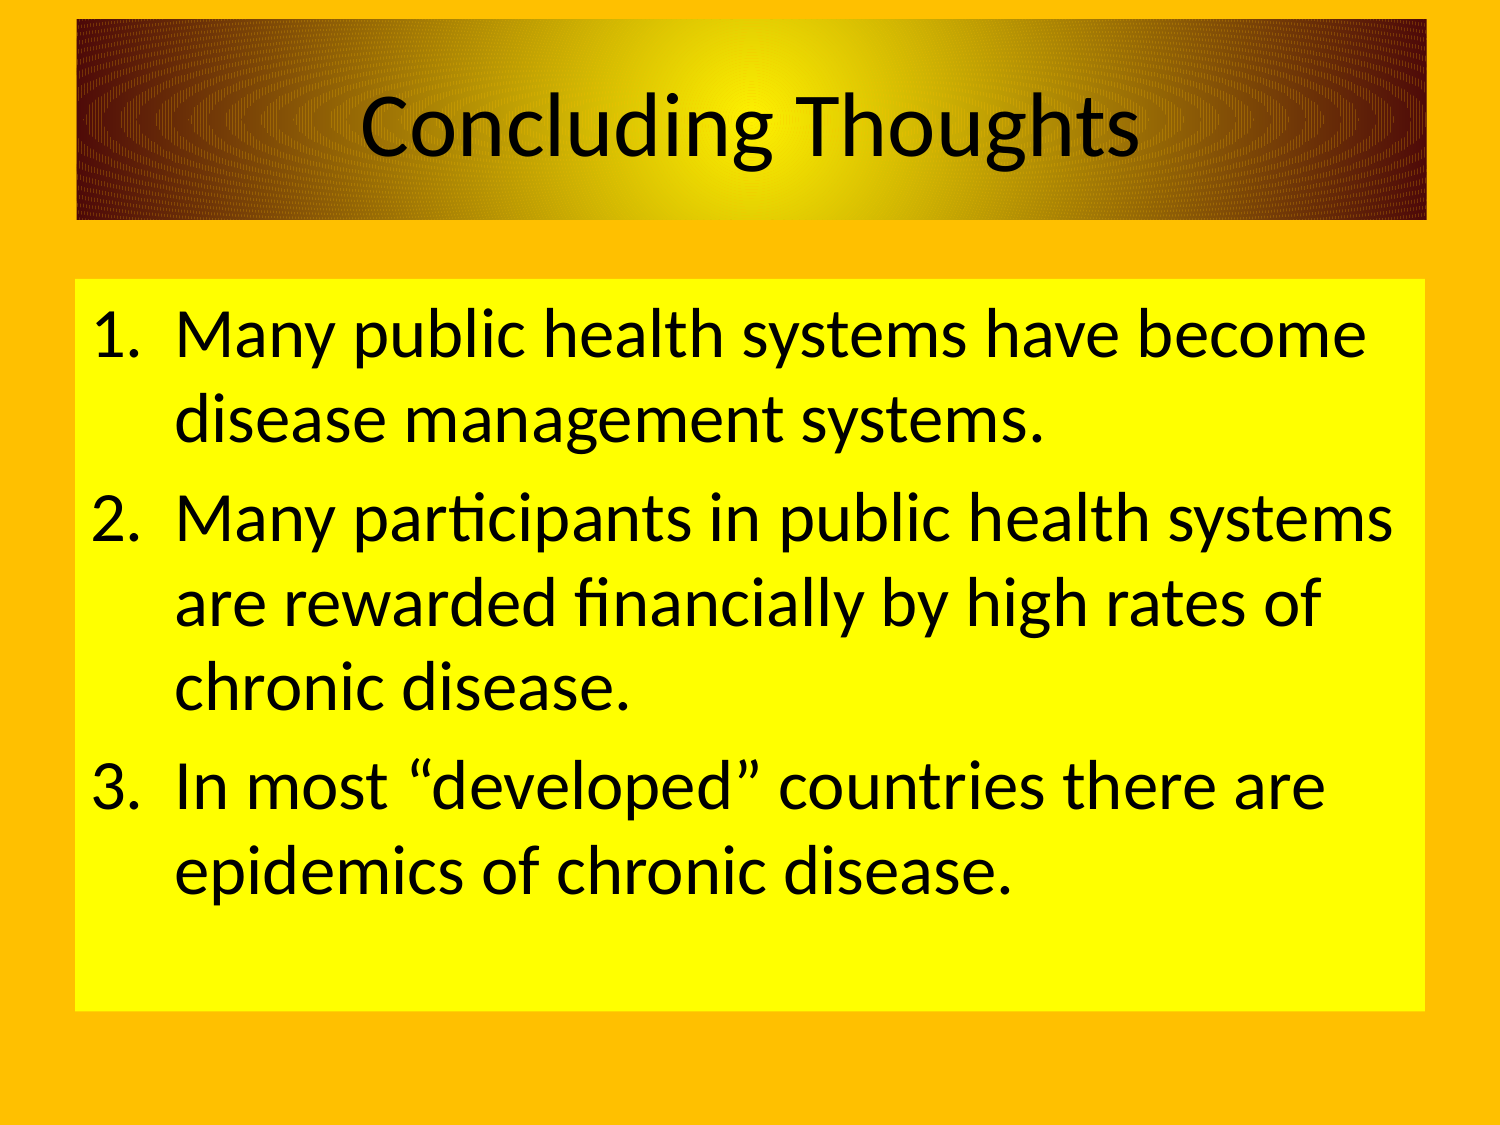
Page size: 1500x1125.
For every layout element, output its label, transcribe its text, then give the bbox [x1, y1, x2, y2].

title Concluding Thoughts [76, 19, 1427, 220]
list Many public health systems have become disease management systems. Many participants in public health systems are rewarded financially by high rates of chronic disease. In most “developed” countries there are epidemics of chronic disease. [75, 278, 1425, 1012]
